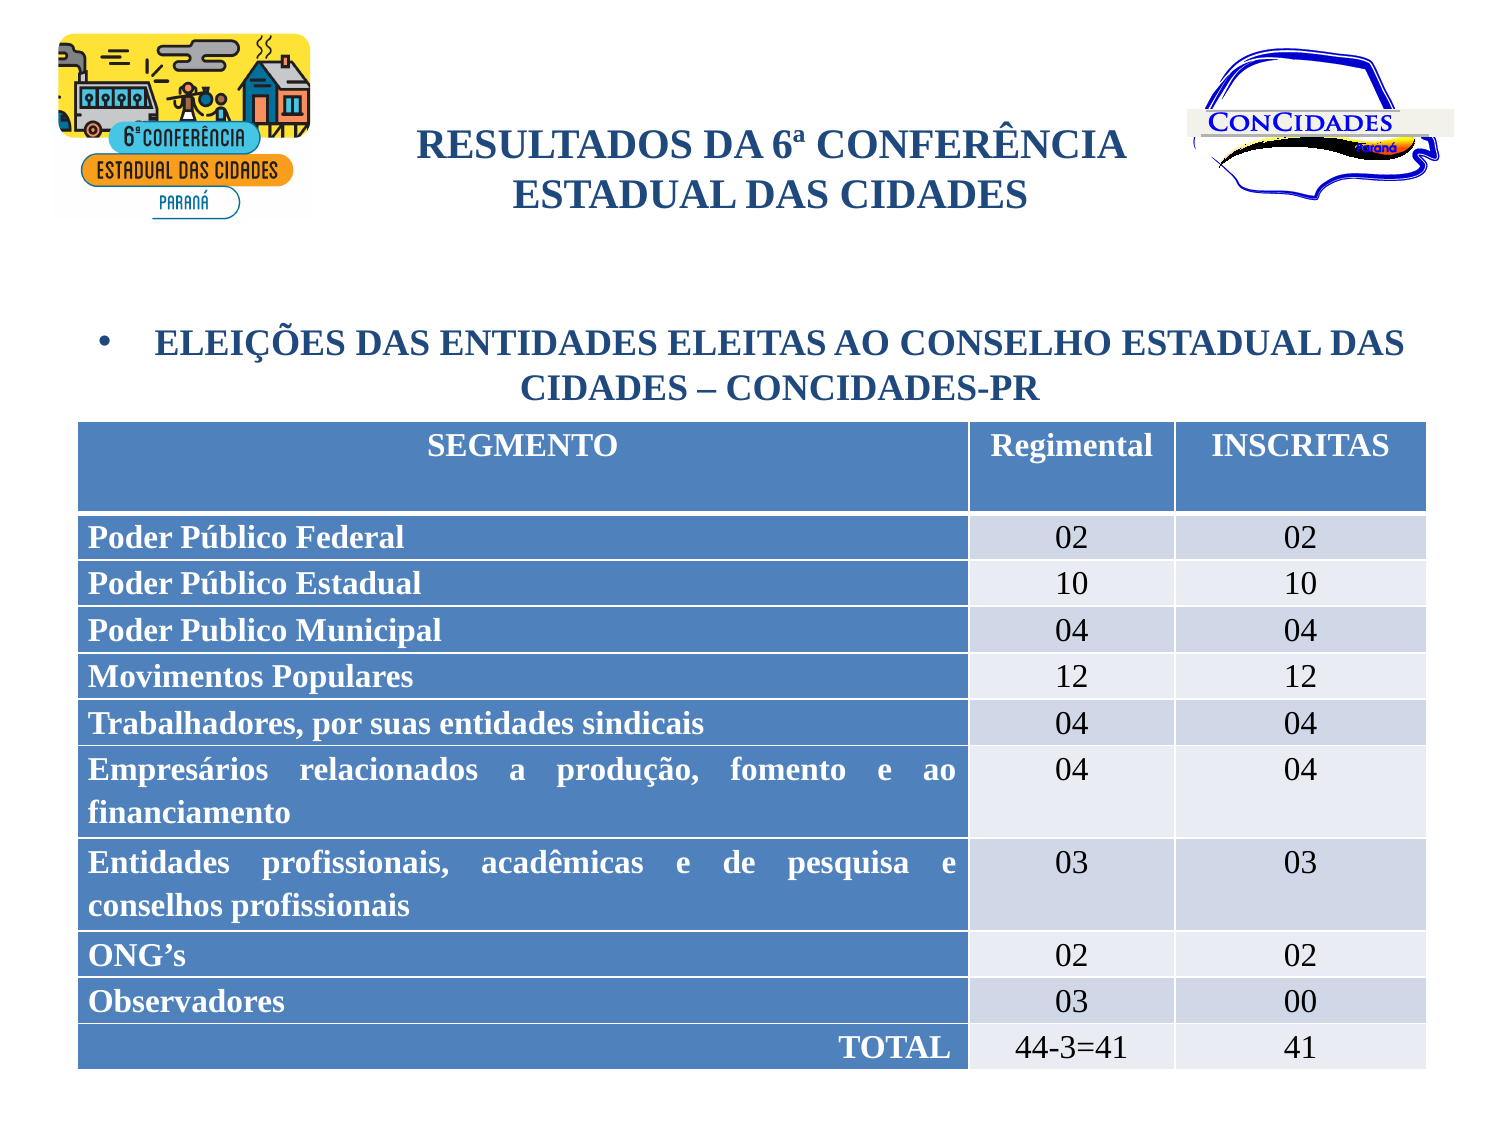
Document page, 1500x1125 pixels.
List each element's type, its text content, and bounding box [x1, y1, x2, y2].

table_cell 02 [970, 516, 1174, 559]
table_header Regimental [970, 422, 1174, 511]
list ELEIÇÕES DAS ENTIDADES ELEITAS AO CONSELHO ESTADUAL DAS CIDADES – CONCIDADES-PR [76, 310, 1427, 420]
table_cell 02 [1176, 516, 1426, 559]
table_cell Observadores [78, 978, 968, 1023]
title RESULTADOS DA 6ª CONFERÊNCIA ESTADUAL DAS CIDADES [313, 108, 1227, 297]
table_cell 02 [1176, 932, 1426, 976]
table_cell Empresários relacionados a produção, fomento e ao financiamento [78, 746, 968, 837]
table_cell 03 [1176, 839, 1426, 930]
table_cell 04 [970, 746, 1174, 837]
table_cell ONG’s [78, 932, 968, 976]
table_cell 02 [970, 932, 1174, 976]
picture [1186, 48, 1455, 203]
table_cell 04 [1176, 607, 1426, 652]
table_header INSCRITAS [1176, 422, 1426, 511]
table_cell Poder Publico Municipal [78, 607, 968, 652]
table_cell 41 [1176, 1024, 1426, 1069]
table_cell 03 [970, 978, 1174, 1023]
table_cell 04 [970, 607, 1174, 652]
table_cell 12 [1176, 654, 1426, 698]
table_cell 12 [970, 654, 1174, 698]
table_cell 10 [1176, 561, 1426, 605]
table_cell 04 [1176, 746, 1426, 837]
table_header SEGMENTO [78, 422, 968, 511]
table_cell Poder Público Estadual [78, 561, 968, 605]
table_cell 03 [970, 839, 1174, 930]
table_cell Trabalhadores, por suas entidades sindicais [78, 700, 968, 745]
table_cell 04 [1176, 700, 1426, 745]
picture [52, 30, 314, 221]
table_cell TOTAL [78, 1024, 968, 1069]
table_cell Movimentos Populares [78, 654, 968, 698]
table_cell 00 [1176, 978, 1426, 1023]
table_cell Poder Público Federal [78, 516, 968, 559]
table_cell 44-3=41 [970, 1024, 1174, 1069]
table_cell Entidades profissionais, acadêmicas e de pesquisa e conselhos profissionais [78, 839, 968, 930]
table_cell 04 [970, 700, 1174, 745]
table_cell 10 [970, 561, 1174, 605]
